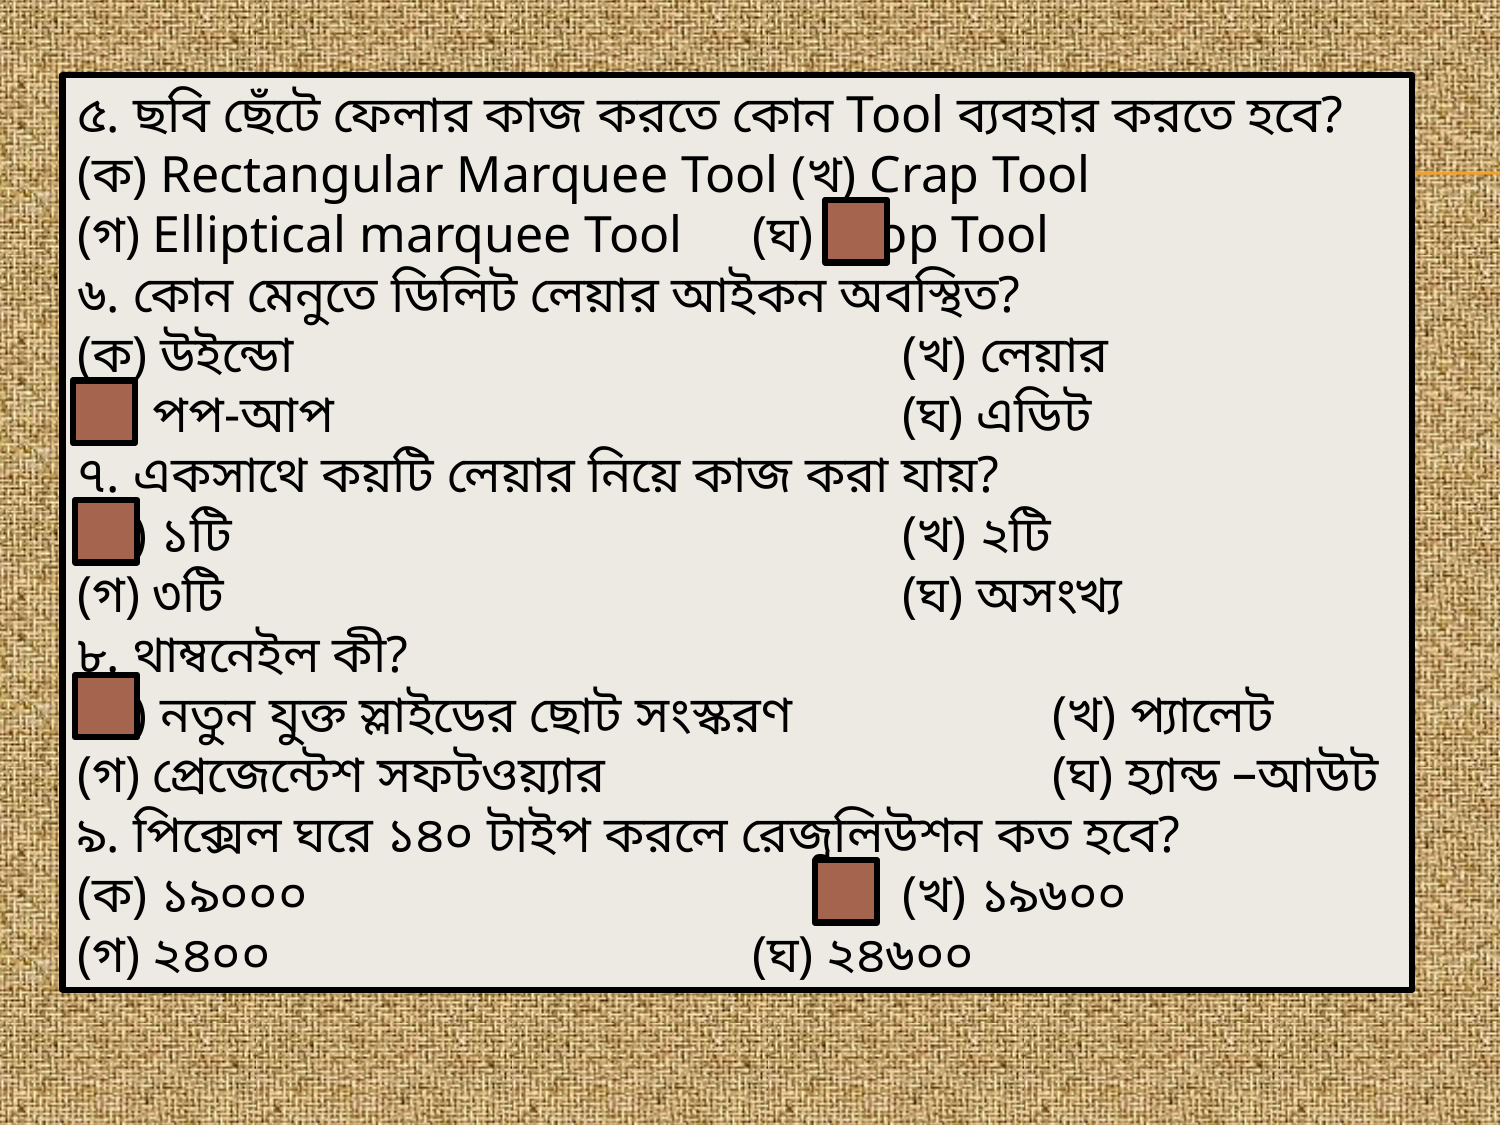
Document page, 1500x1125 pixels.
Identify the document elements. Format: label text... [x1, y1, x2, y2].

text_box [823, 198, 889, 264]
text_box ৫. ছবি ছেঁটে ফেলার কাজ করতে কোন Tool ব্যবহার করতে হবে? (ক) Rectangular Marquee Tool (খ) Crap Tool (গ) Elliptical marquee Tool (ঘ) Crop Tool ৬. কোন মেনুতে ডিলিট লেয়ার আইকন অবস্থিত? (ক) উইন্ডো (খ) লেয়ার (গ) পপ-আপ (ঘ) এডিট ৭. একসাথে কয়টি লেয়ার নিয়ে কাজ করা যায়? (ক) ১টি (খ) ২টি (গ) ৩টি (ঘ) অসংখ্য ৮. থাম্বনেইল কী? (ক) নতুন যুক্ত স্লাইডের ছোট সংস্করণ (খ) প্যালেট (গ) প্রেজেন্টেশ সফটওয়্যার (ঘ) হ্যান্ড –আউট ৯. পিক্সেল ঘরে ১৪০ টাইপ করলে রেজুলিউশন কত হবে? (ক) ১৯০০০ (খ) ১৯৬০০ (গ) ২৪০০ (ঘ) ২৪৬০০ [62, 74, 1413, 990]
text_box [71, 378, 137, 445]
text_box [813, 858, 879, 925]
picture [0, 0, 1500, 1125]
text_box [73, 673, 139, 739]
text_box [73, 498, 139, 564]
